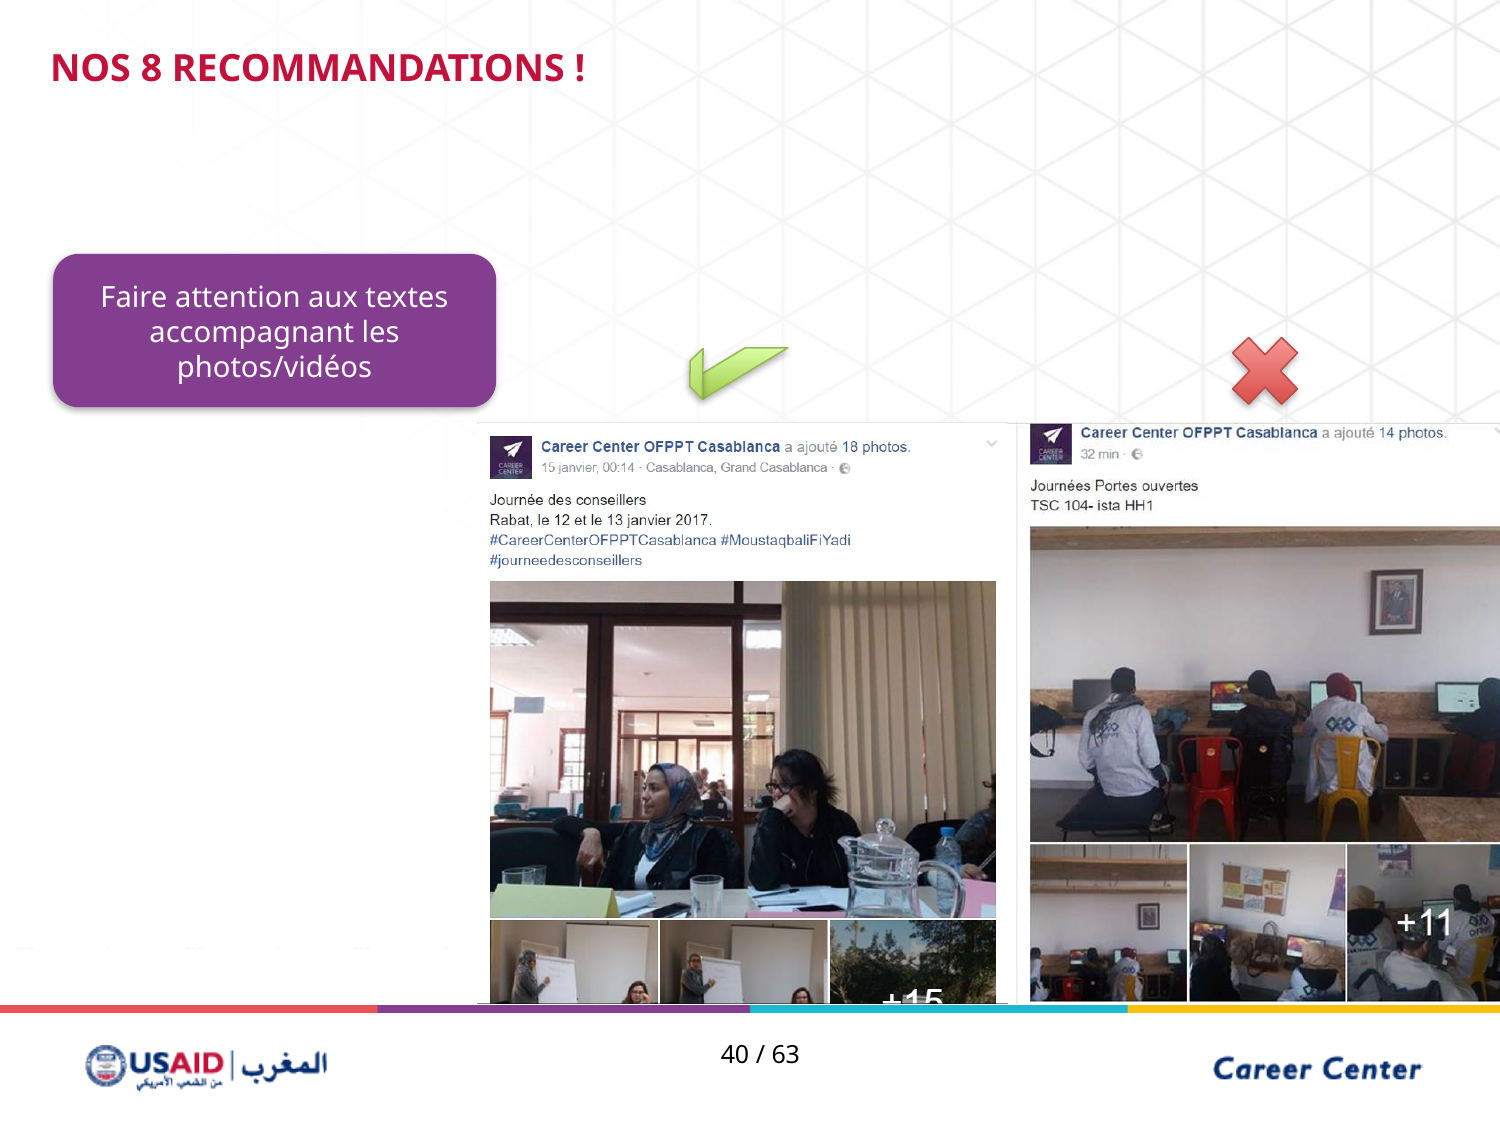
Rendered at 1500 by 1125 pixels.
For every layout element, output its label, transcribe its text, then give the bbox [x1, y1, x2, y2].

text_box Faire attention aux textes accompagnant les photos/vidéos [52, 253, 497, 409]
text_box 40 / 63 [656, 1031, 865, 1080]
text_box [688, 347, 704, 400]
picture [0, 1013, 1500, 1093]
text_box [1232, 337, 1299, 405]
text_box [707, 347, 789, 398]
text_box NOS 8 RECOMMANDATIONS ! [50, 43, 1450, 158]
picture [0, 0, 1500, 1005]
